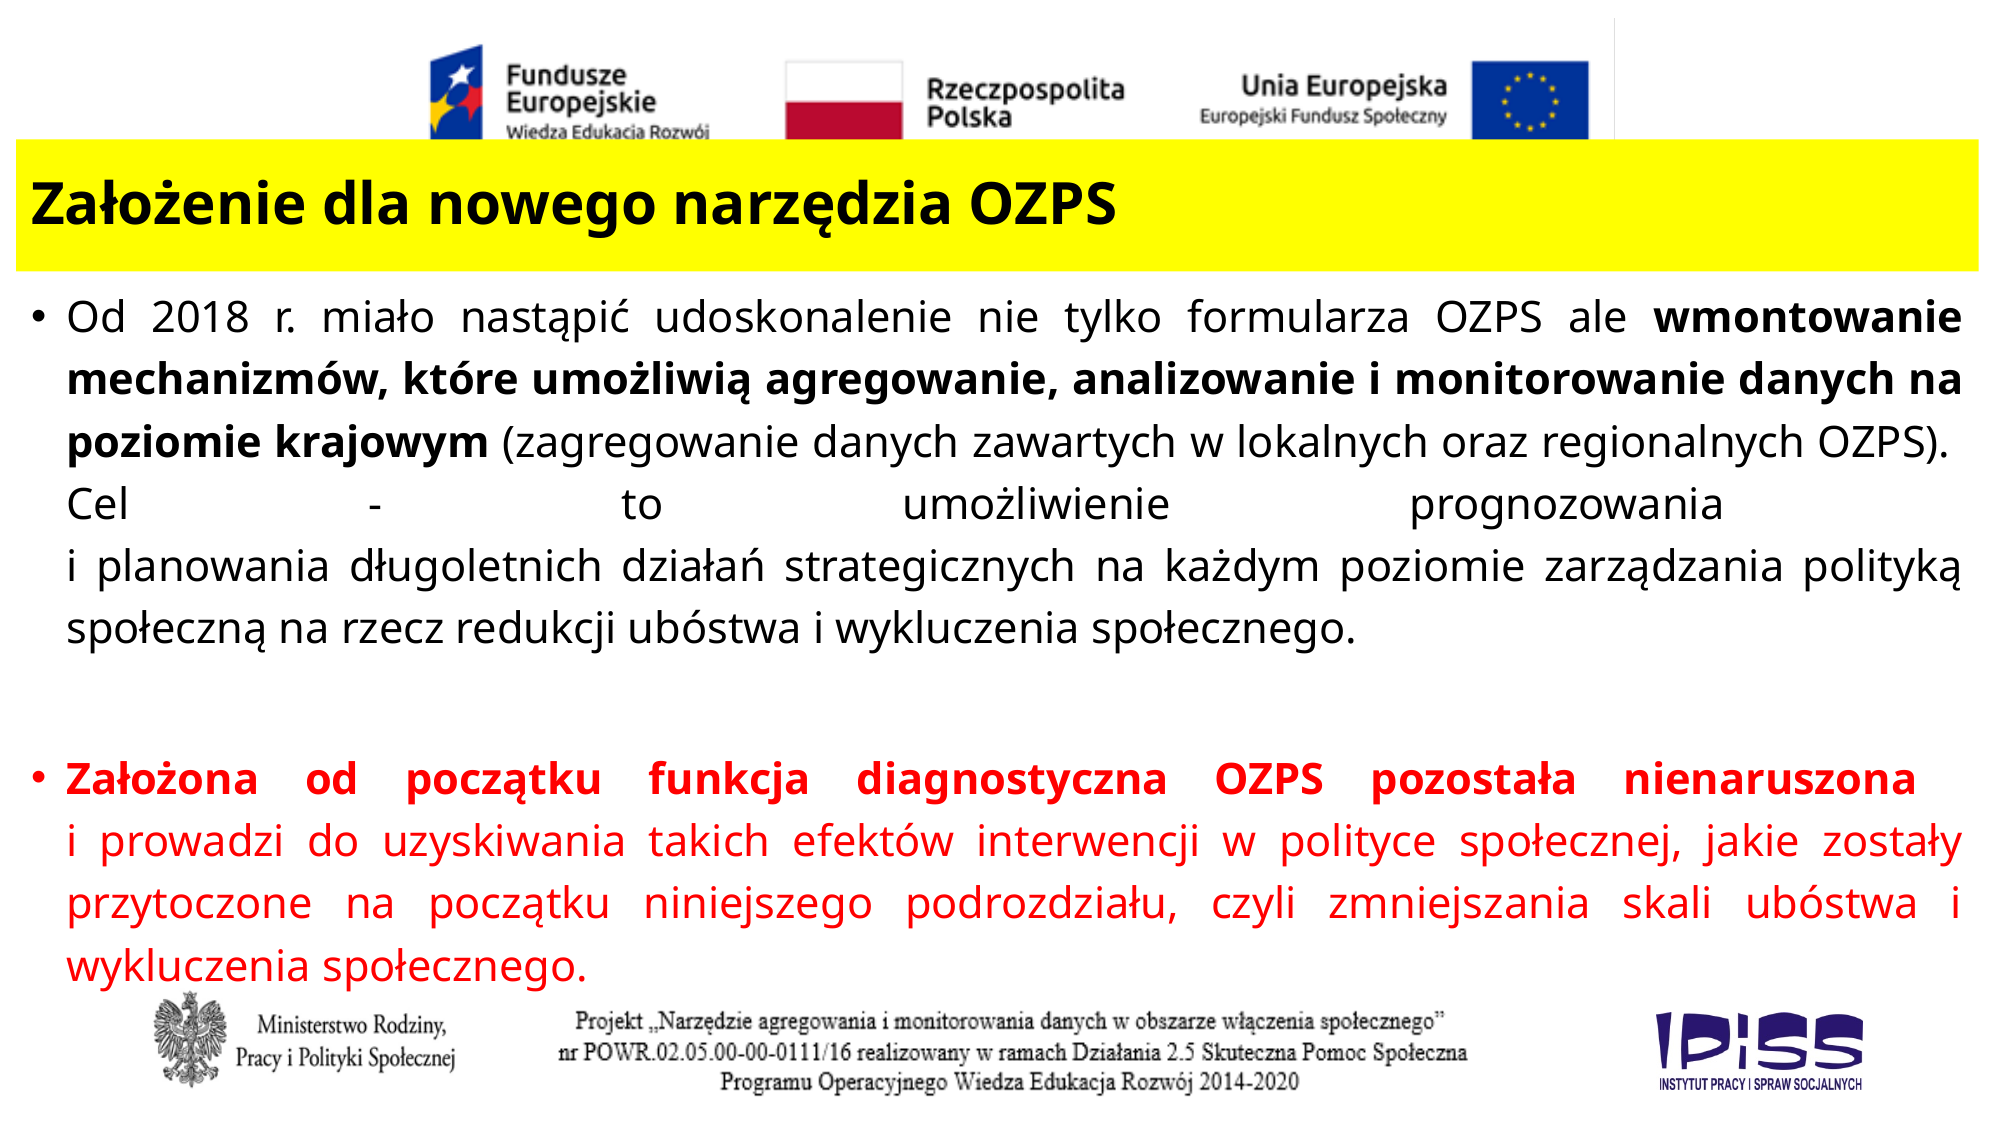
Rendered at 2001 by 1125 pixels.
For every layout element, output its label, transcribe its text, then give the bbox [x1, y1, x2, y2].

picture [547, 1000, 1475, 1104]
title Założenie dla nowego narzędzia OZPS [16, 139, 1979, 271]
picture [1656, 1012, 1863, 1090]
picture [137, 1000, 476, 1104]
picture [405, 18, 1617, 139]
list Od 2018 r. miało nastąpić udoskonalenie nie tylko formularza OZPS ale wmontowanie mechanizmów, które umożliwią agregowanie, analizowanie i monitorowanie danych na poziomie krajowym (zagregowanie danych zawartych w lokalnych oraz regionalnych OZPS). Cel - to umożliwienie prognozowania i planowania długoletnich działań strategicznych na każdym poziomie zarządzania polityką społeczną na rzecz redukcji ubóstwa i wykluczenia społecznego. Założona od początku funkcja diagnostyczna OZPS pozostała nienaruszona i prowadzi do uzyskiwania takich efektów interwencji w polityce społecznej, jakie zostały przytoczone na początku niniejszego podrozdziału, czyli zmniejszania skali ubóstwa i wykluczenia społecznego. [16, 271, 1979, 1000]
